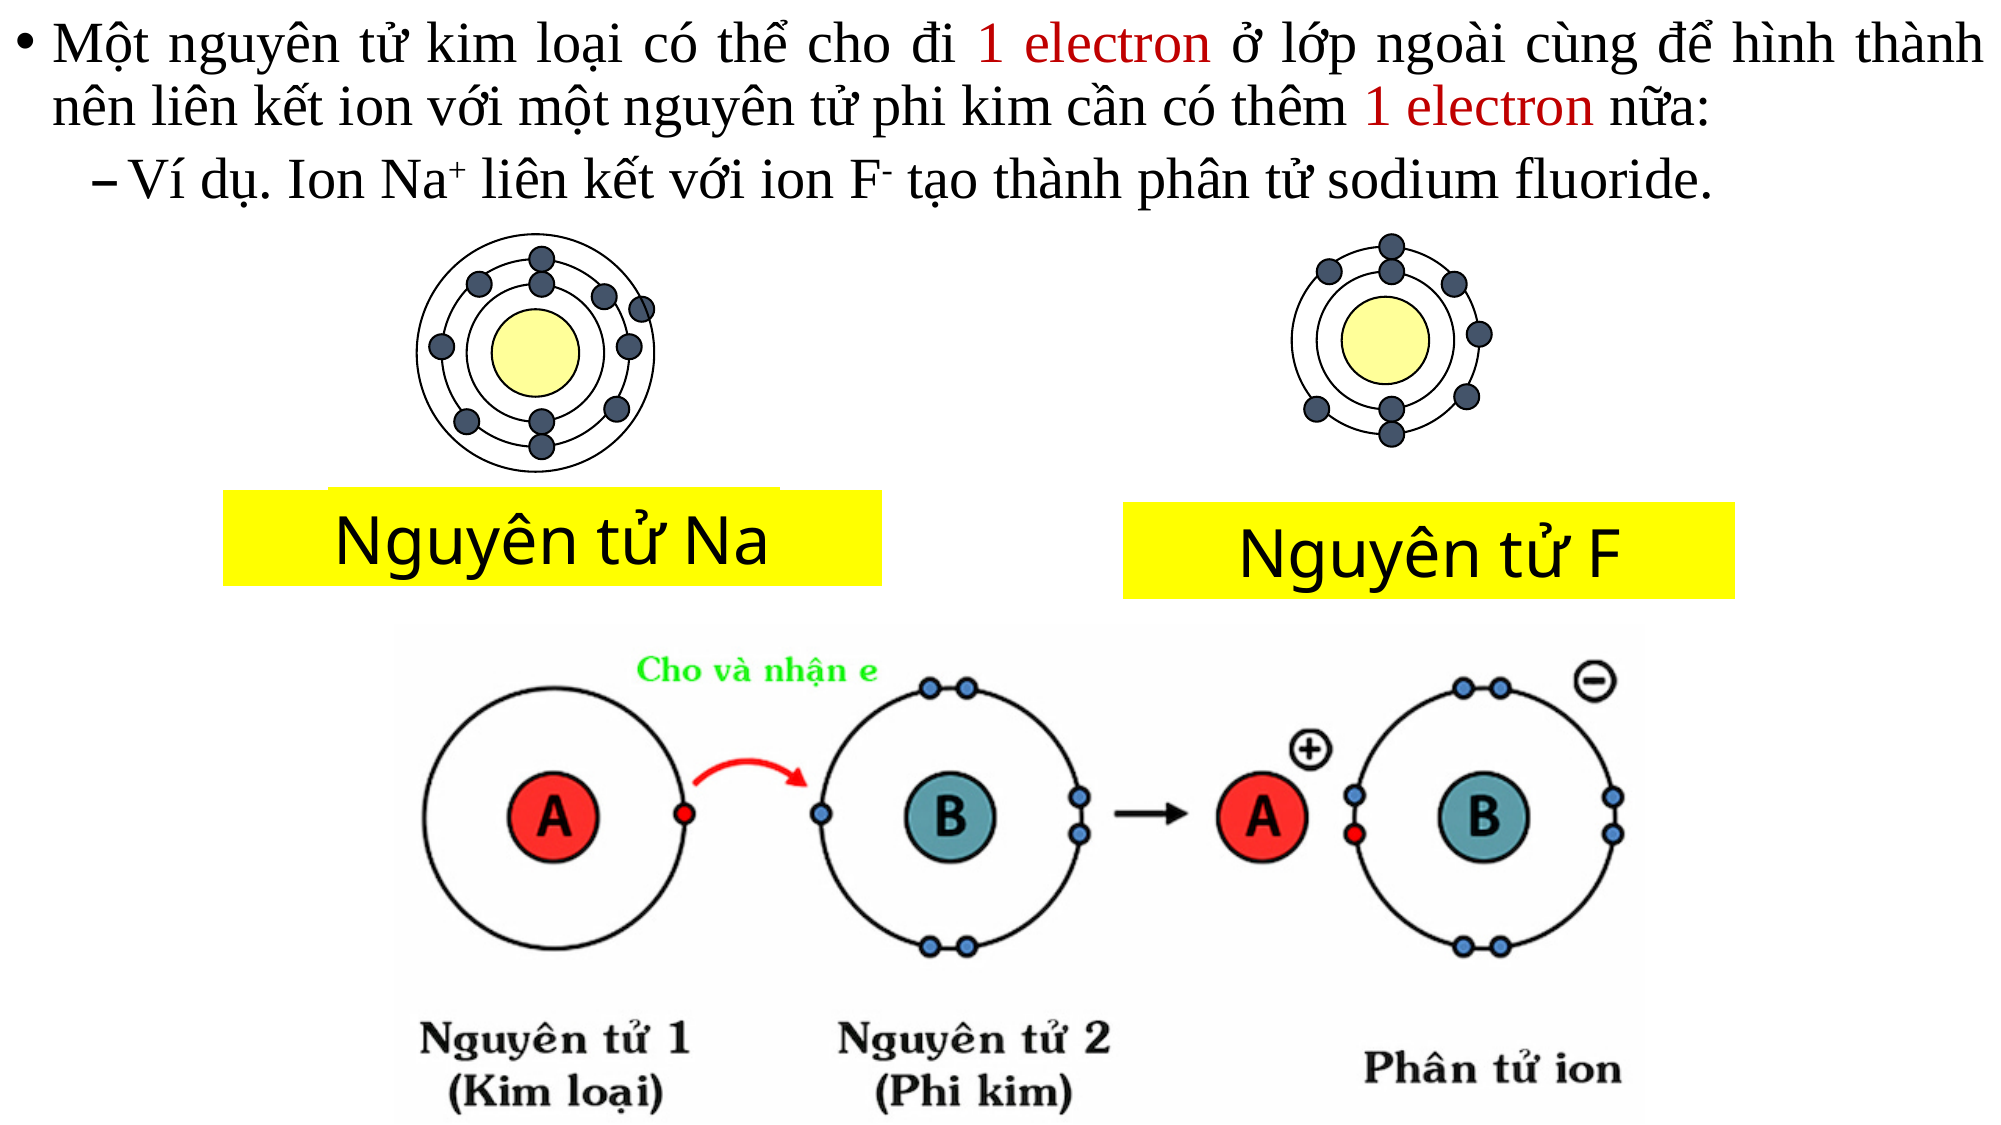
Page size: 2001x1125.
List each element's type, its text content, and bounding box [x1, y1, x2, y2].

picture [394, 624, 1645, 1124]
text_box [1291, 246, 1479, 434]
text_box [1379, 421, 1405, 447]
text_box Nguyên tử F [1124, 503, 1734, 598]
text_box [1466, 321, 1492, 347]
text_box [641, 296, 655, 319]
text_box [1379, 396, 1405, 422]
text_box [1379, 234, 1405, 260]
text_box [1316, 259, 1342, 285]
text_box [1304, 396, 1330, 422]
text_box [1379, 259, 1405, 285]
text_box [1441, 271, 1467, 297]
list Một nguyên tử kim loại có thể cho đi 1 electron ở lớp ngoài cùng để hình thành nên liên kết ion với một nguyên tử phi kim cần có thêm 1 electron nữa: Ví dụ. Ion Na+ liên kết với ion F- tạo thành phân tử sodium fluoride. [0, 5, 2000, 231]
text_box [1454, 384, 1480, 410]
text_box Nguyên tử Na [224, 490, 881, 586]
text_box [416, 234, 655, 472]
